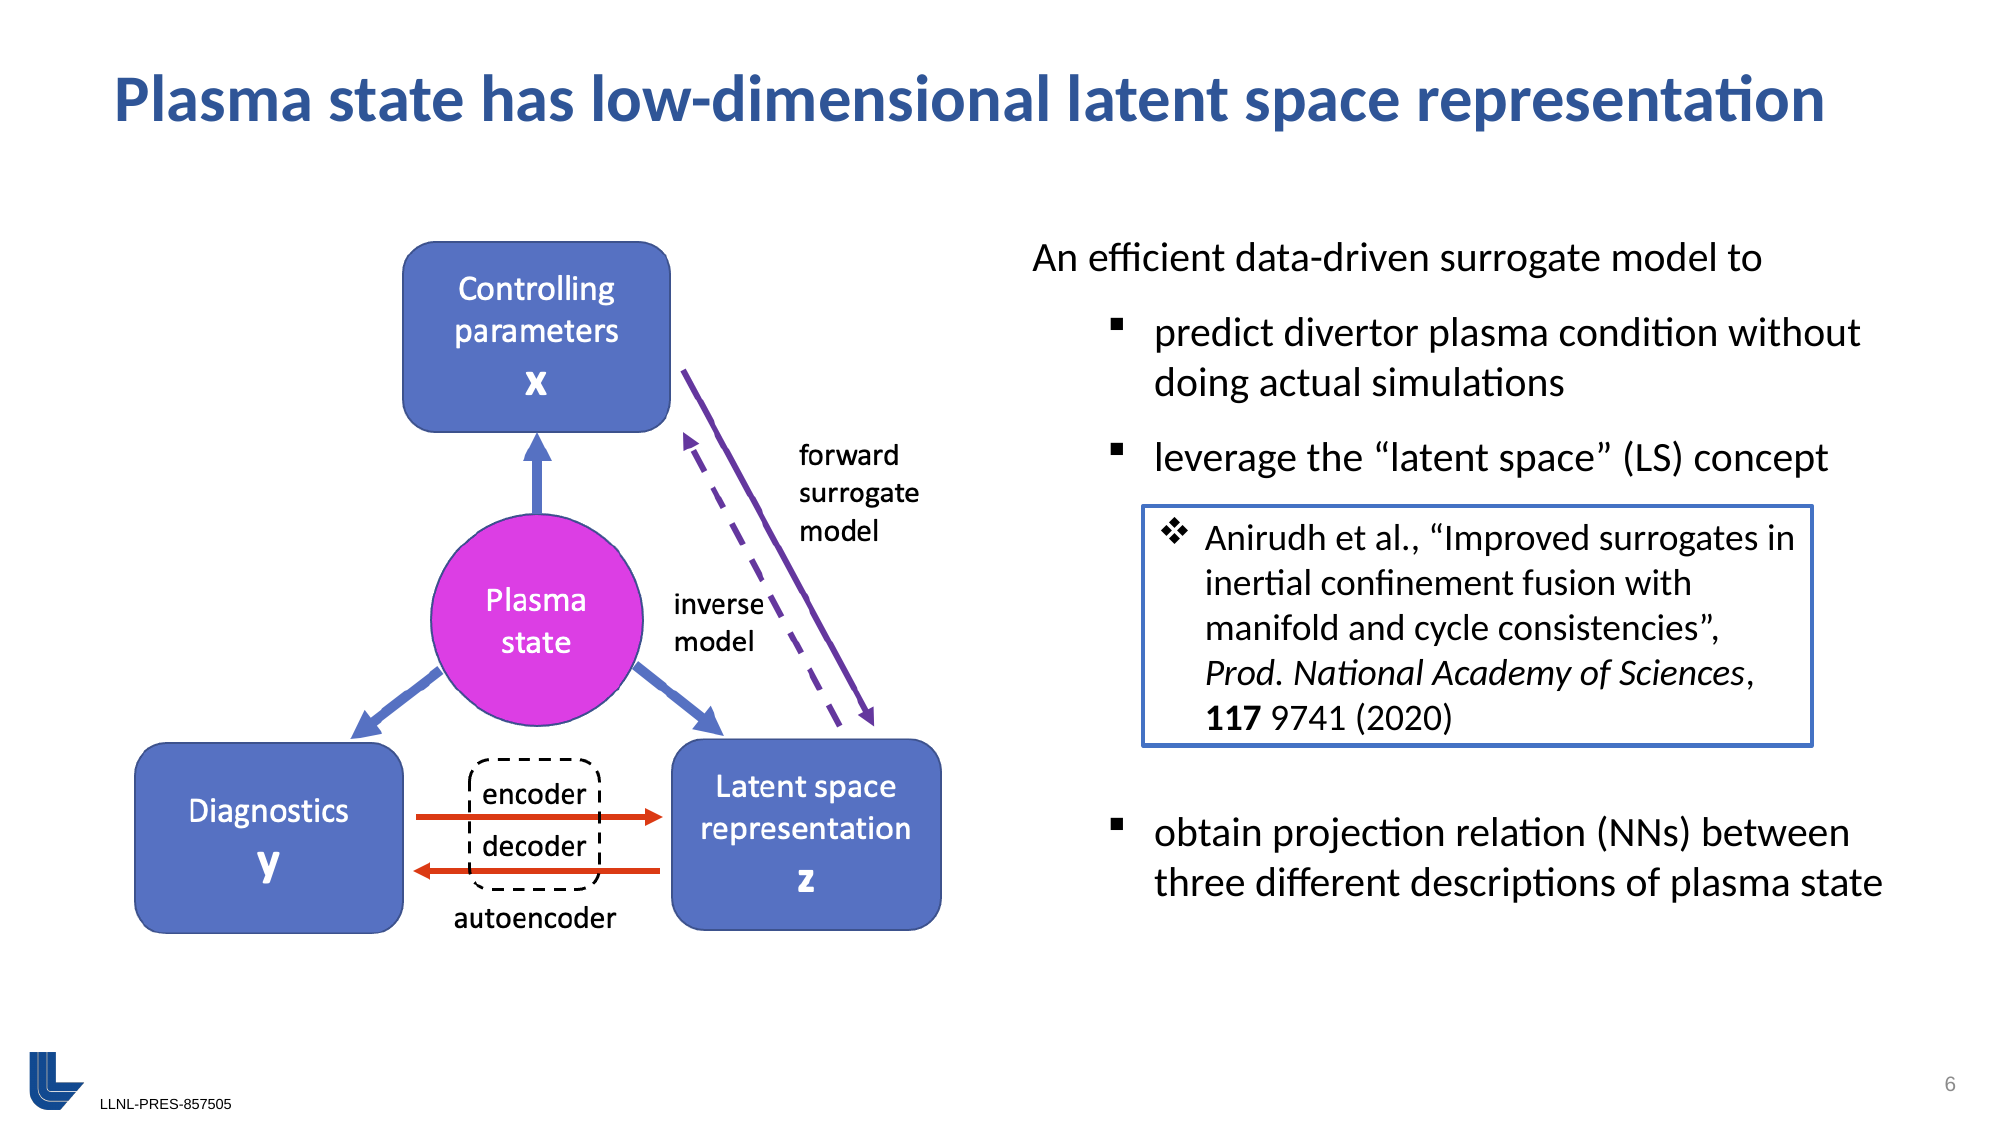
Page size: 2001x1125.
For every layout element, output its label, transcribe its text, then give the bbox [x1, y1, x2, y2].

text_box An efficient data-driven surrogate model to predict divertor plasma condition without doing actual simulations leverage the “latent space” (LS) concept obtain projection relation (NNs) between three different descriptions of plasma state [1017, 221, 1900, 912]
picture [96, 206, 1000, 981]
slide_number 6 [1828, 1063, 1971, 1104]
title Plasma state has low-dimensional latent space representation [99, 43, 1900, 144]
picture [29, 1052, 95, 1110]
text_box Anirudh et al., “Improved surrogates in inertial confinement fusion with manifold and cycle consistencies”, Prod. National Academy of Sciences, 117 9741 (2020) [1143, 505, 1812, 746]
